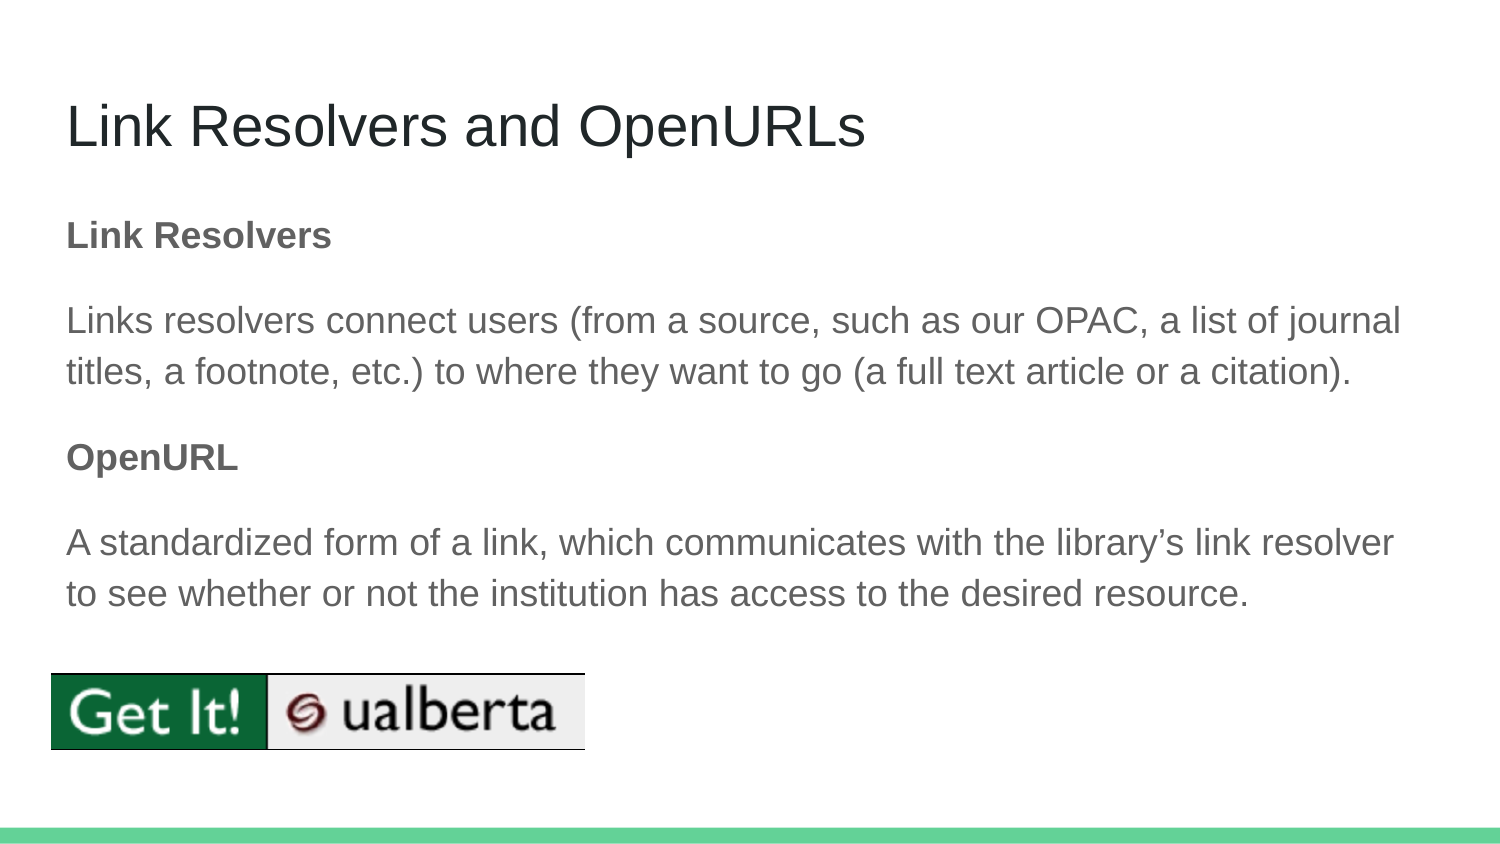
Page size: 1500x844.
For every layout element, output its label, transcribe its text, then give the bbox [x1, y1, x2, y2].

list Link Resolvers Links resolvers connect users (from a source, such as our OPAC, a list of journal titles, a footnote, etc.) to where they want to go (a full text article or a citation). OpenURL A standardized form of a link, which communicates with the library’s link resolver to see whether or not the institution has access to the desired resource. [51, 189, 1449, 750]
title Link Resolvers and OpenURLs [51, 72, 1449, 167]
picture [50, 673, 585, 750]
